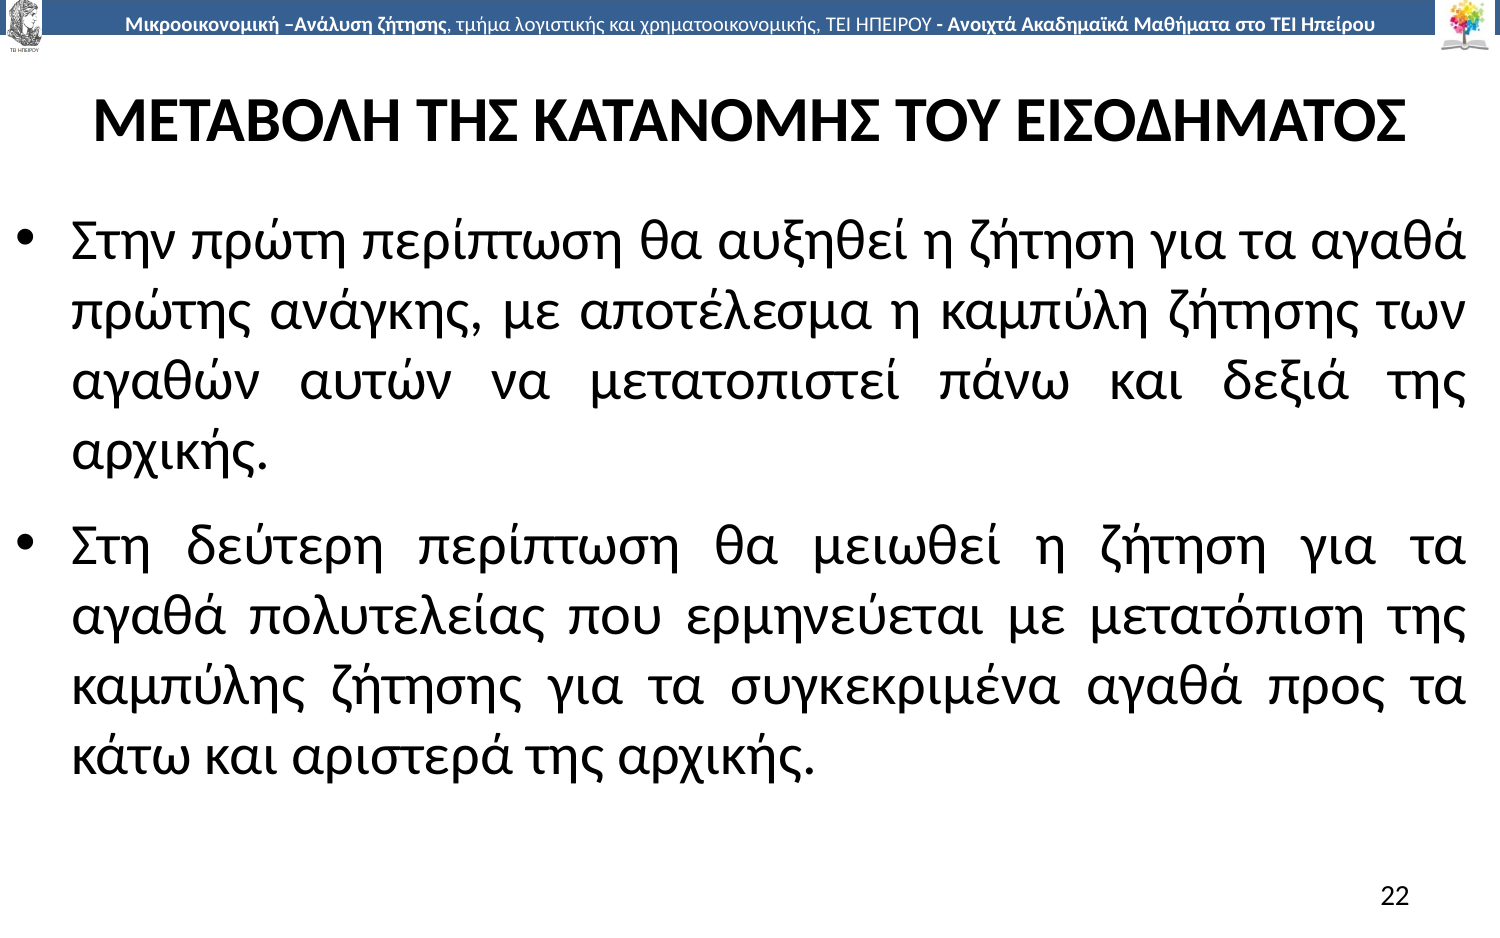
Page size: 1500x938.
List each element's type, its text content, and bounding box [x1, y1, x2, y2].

title ΜΕΤΑΒΟΛΗ ΤΗΣ ΚΑΤΑΝΟΜΗΣ ΤΟΥ ΕΙΣΟΔΗΜΑΤΟΣ [75, 37, 1425, 193]
list Στην πρώτη περίπτωση θα αυξηθεί η ζήτηση για τα αγαθά πρώτης ανάγκης, µε αποτέλεσµα η καµπύλη ζήτησης των αγαθών αυτών να µετατοπιστεί πάνω και δεξιά της αρχικής. Στη δεύτερη περίπτωση θα µειωθεί η ζήτηση για τα αγαθά πολυτελείας που ερµηνεύεται µε µετατόπιση της καµπύλης ζήτησης για τα συγκεκριµένα αγαθά προς τα κάτω και αριστερά της αρχικής. [0, 193, 1483, 938]
picture [6, 0, 42, 54]
picture [1435, 0, 1495, 52]
